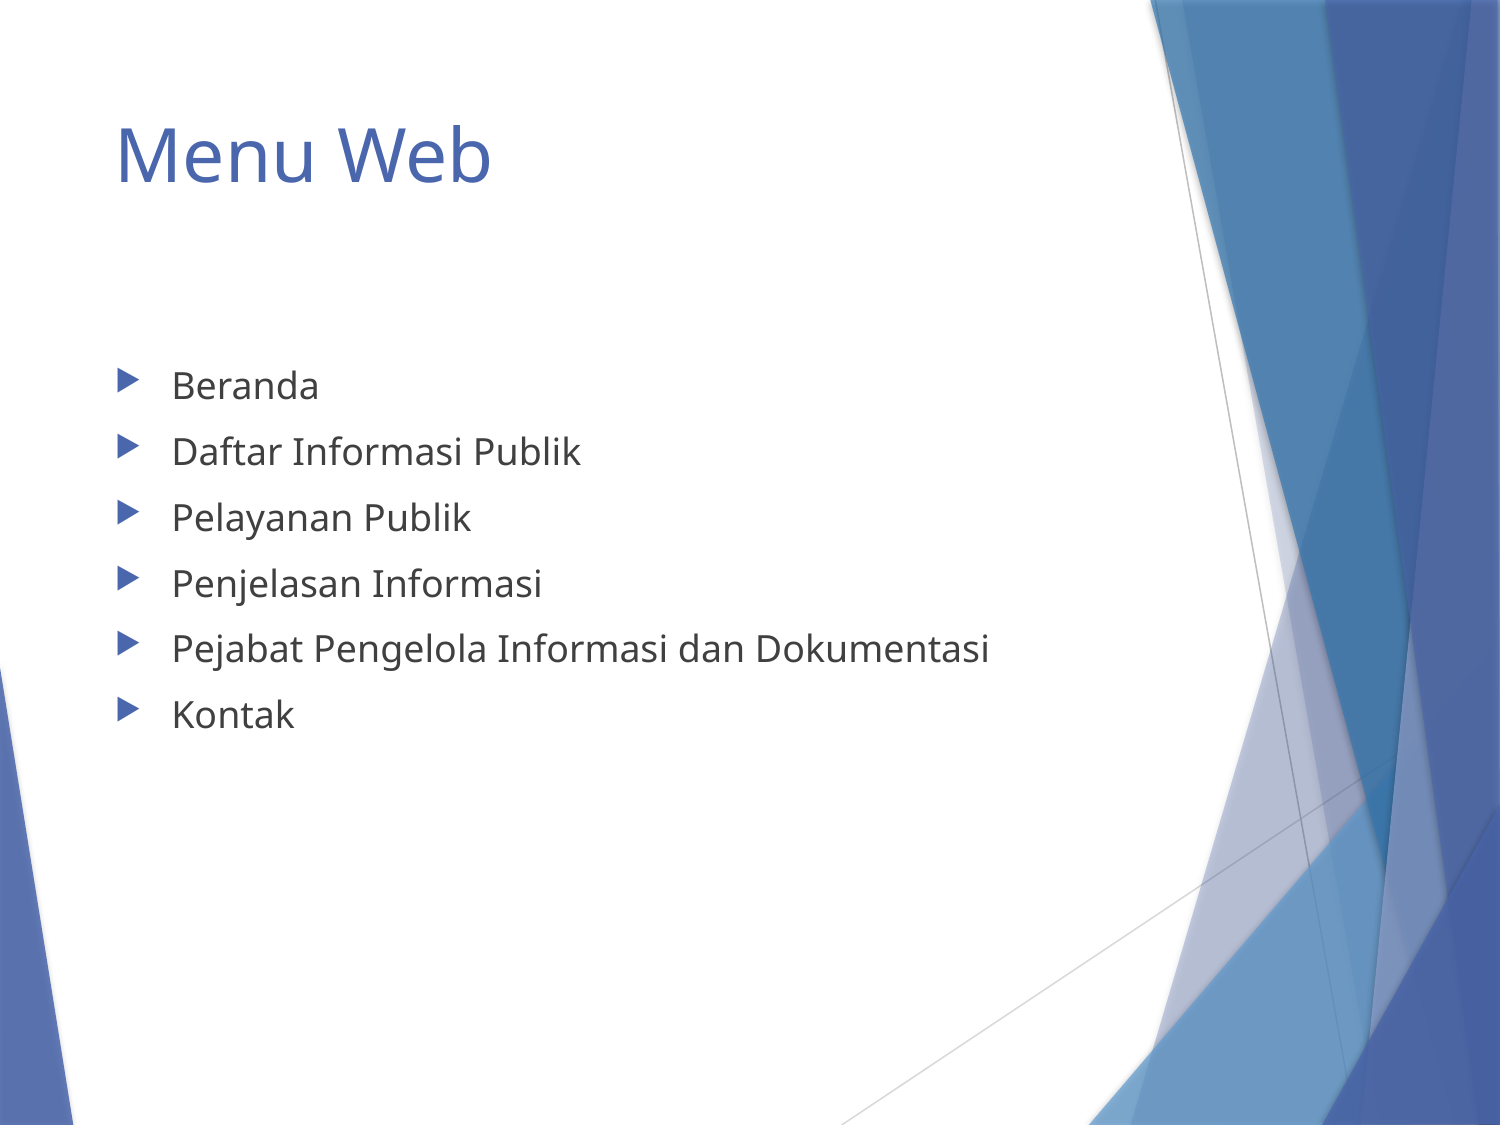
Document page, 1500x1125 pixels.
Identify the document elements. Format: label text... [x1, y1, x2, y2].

list Beranda Daftar Informasi Publik Pelayanan Publik Penjelasan Informasi Pejabat Pengelola Informasi dan Dokumentasi Kontak [99, 354, 1142, 992]
title Menu Web [99, 99, 1142, 317]
